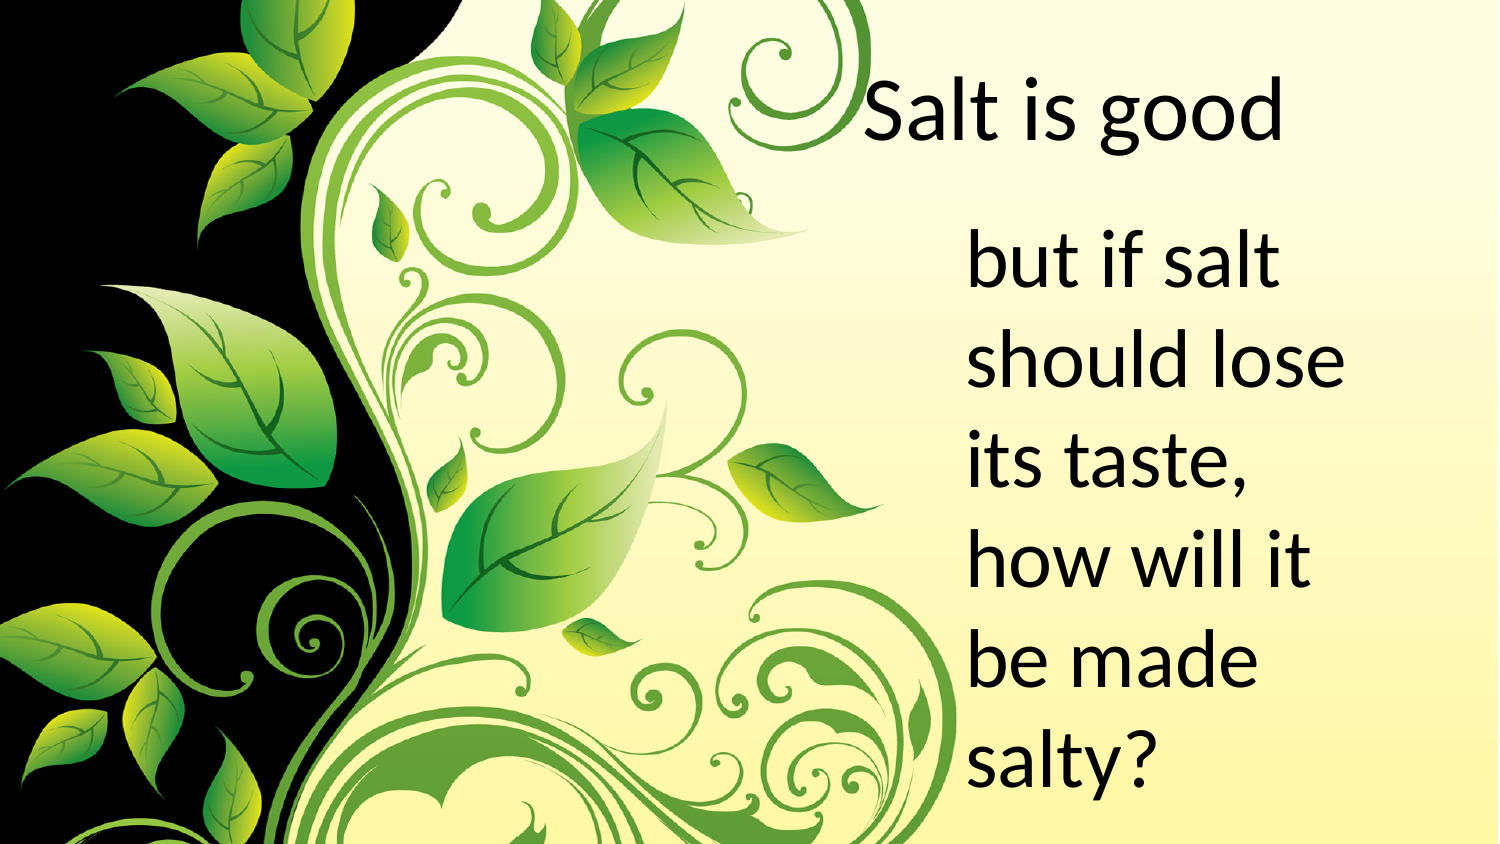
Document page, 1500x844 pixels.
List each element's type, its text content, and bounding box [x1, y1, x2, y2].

list but if salt should lose its taste, how will it be made salty? [950, 196, 1425, 754]
title Salt is good [725, 33, 1425, 175]
picture [0, 0, 1500, 844]
